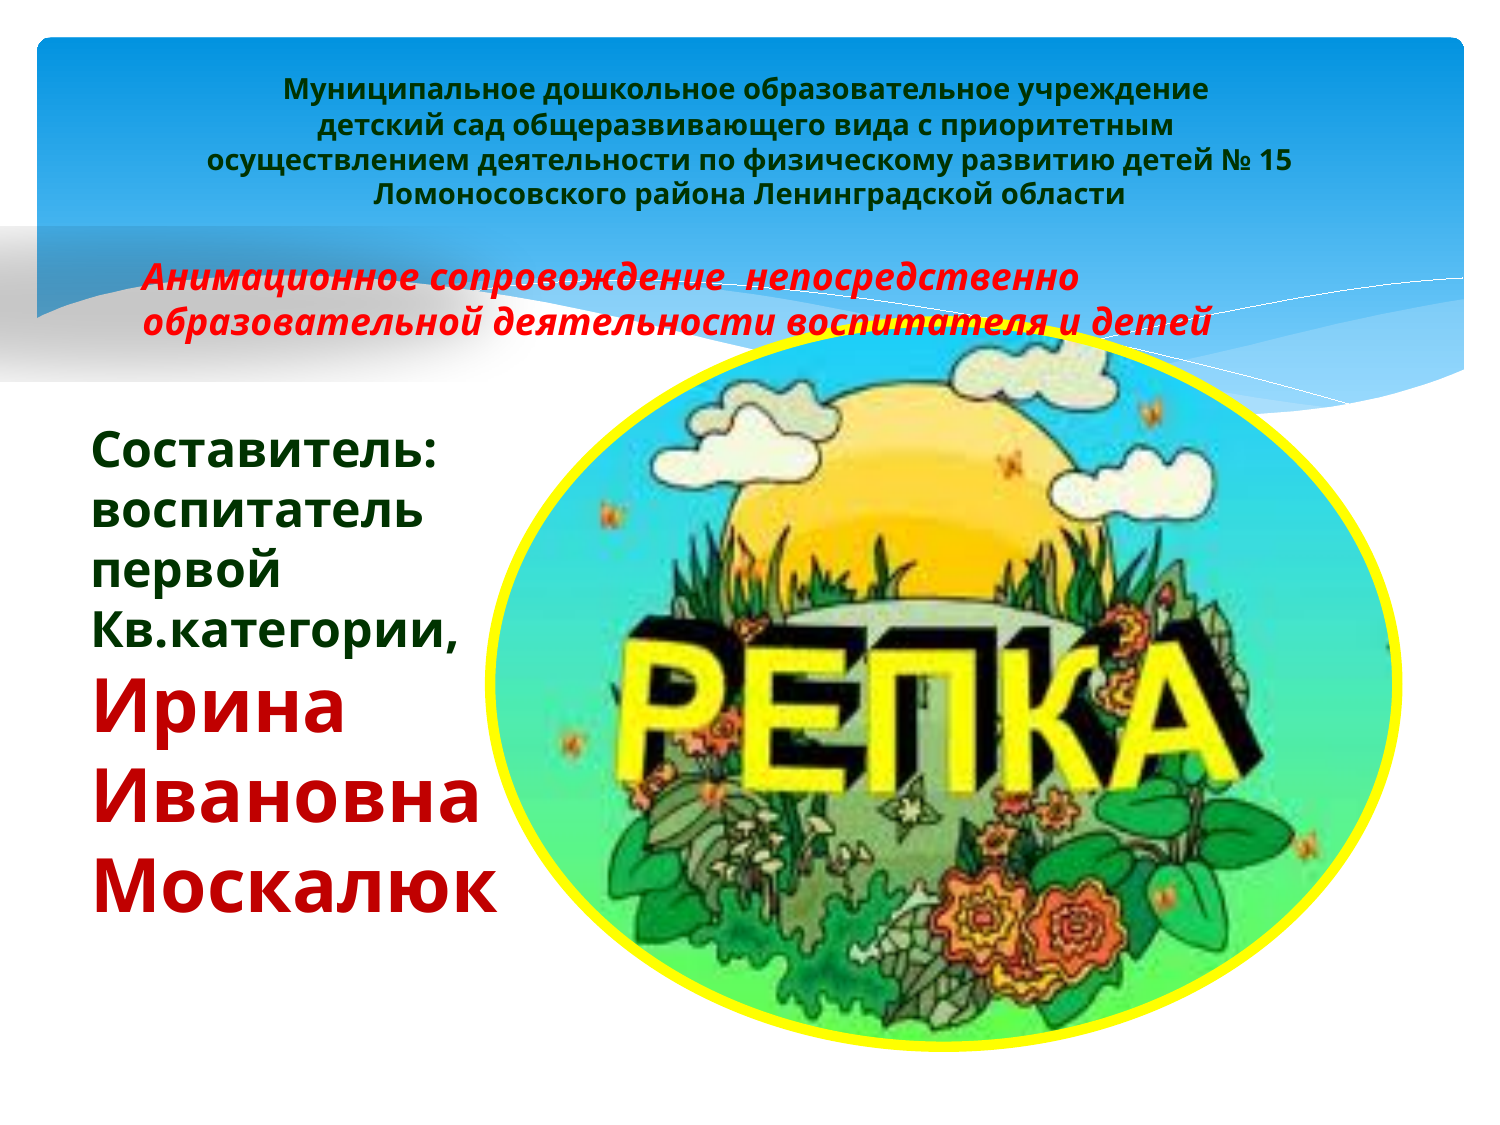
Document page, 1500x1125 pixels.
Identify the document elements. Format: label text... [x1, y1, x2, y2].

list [489, 321, 1398, 1048]
title Муниципальное дошкольное образовательное учреждение детский сад общеразвивающего вида с приоритетным осуществлением деятельности по физическому развитию детей № 15 Ломоносовского района Ленинградской области [75, 55, 1425, 245]
list Составитель: воспитатель первой Кв.категории, Ирина Ивановна Москалюк [75, 382, 484, 1005]
text_box Анимационное сопровождение непосредственно образовательной деятельности воспитателя и детей [127, 245, 1426, 396]
